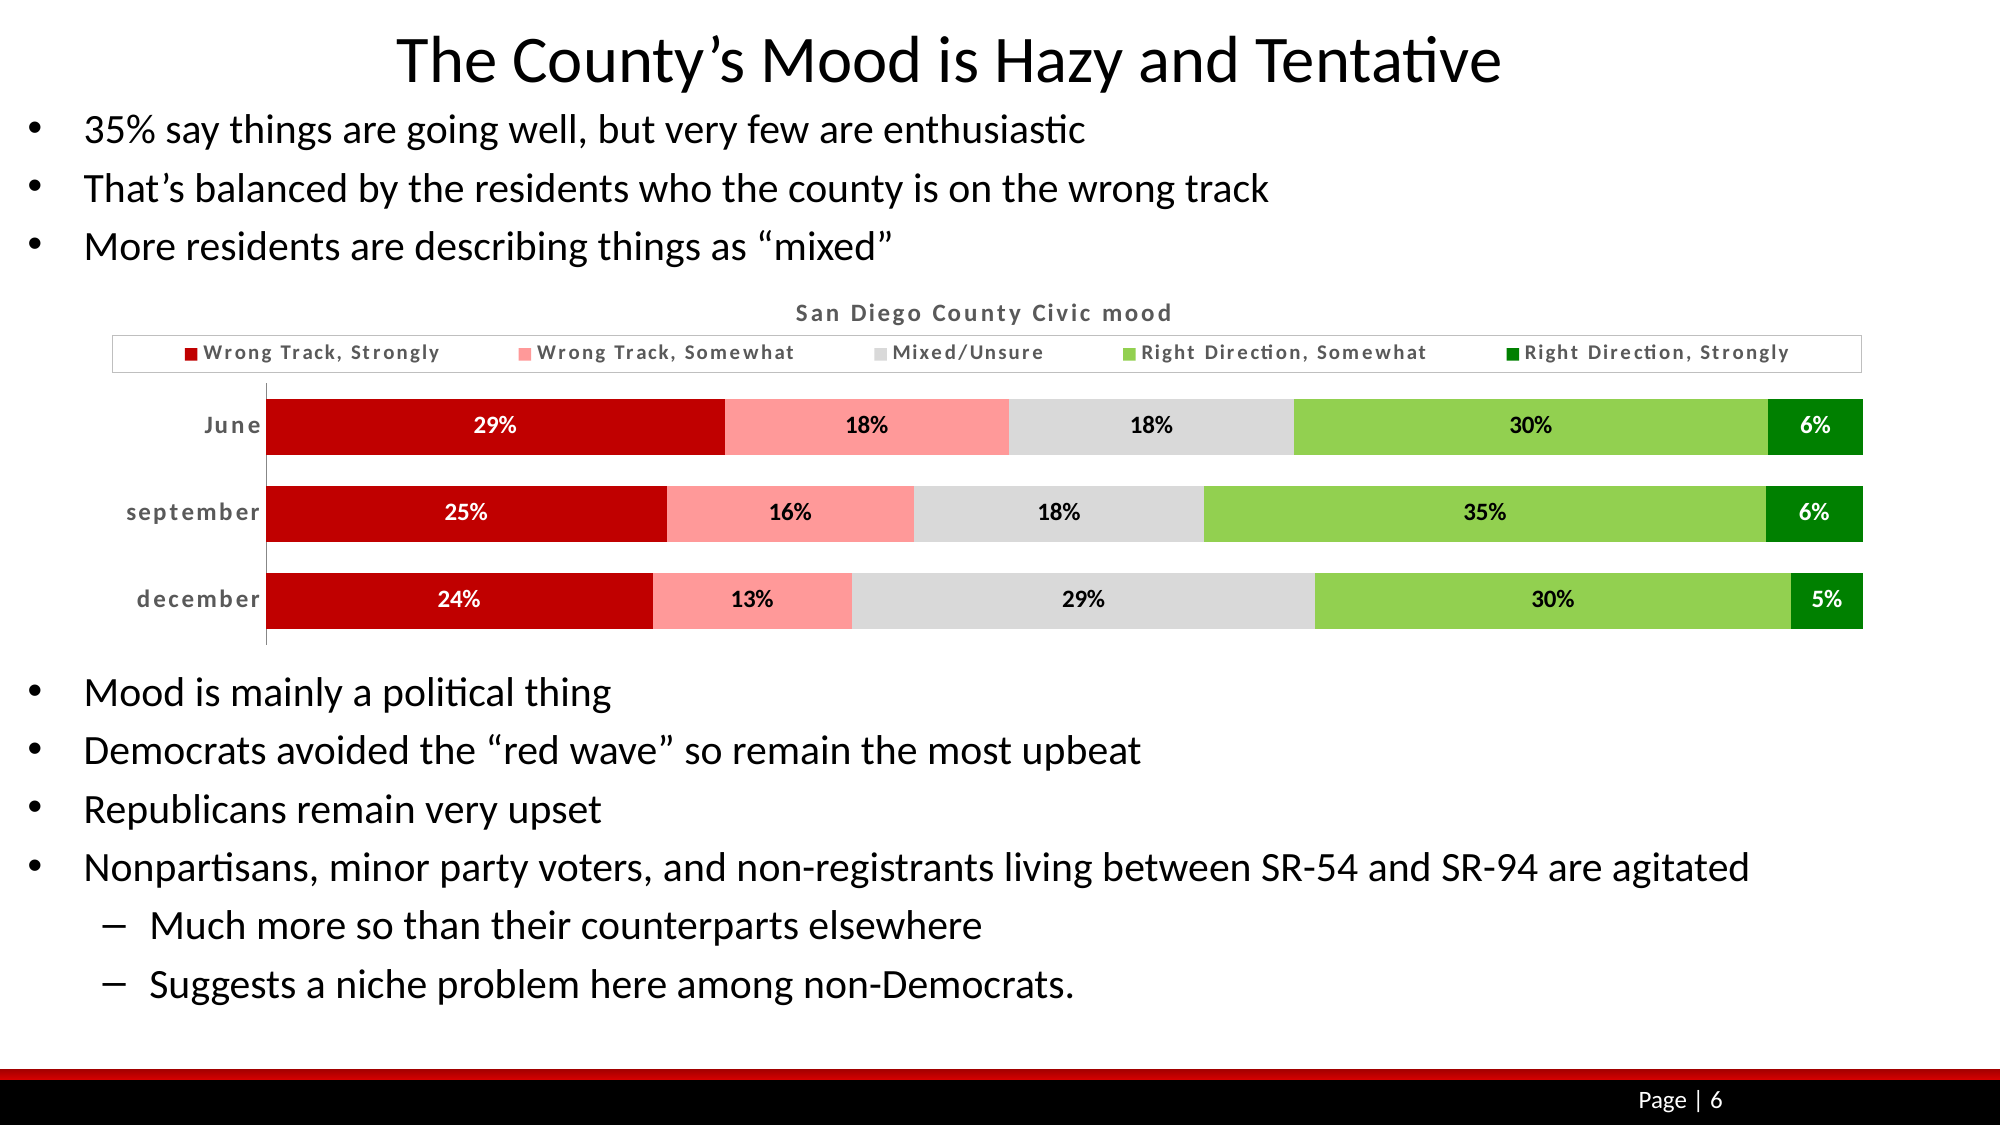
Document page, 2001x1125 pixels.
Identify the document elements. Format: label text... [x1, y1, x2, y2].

text_box Mood is mainly a political thing Democrats avoided the “red wave” so remain the most upbeat Republicans remain very upset Nonpartisans, minor party voters, and non-registrants living between SR-54 and SR-94 are agitated Much more so than their counterparts elsewhere Suggests a niche problem here among non-Democrats. [12, 657, 1963, 1020]
slide_number Page | 6 [1387, 1080, 1738, 1118]
list 35% say things are going well, but very few are enthusiastic That’s balanced by the residents who the county is on the wrong track More residents are describing things as “mixed” [12, 94, 1963, 657]
chart [90, 295, 1885, 646]
title The County’s Mood is Hazy and Tentative [87, 7, 1813, 104]
